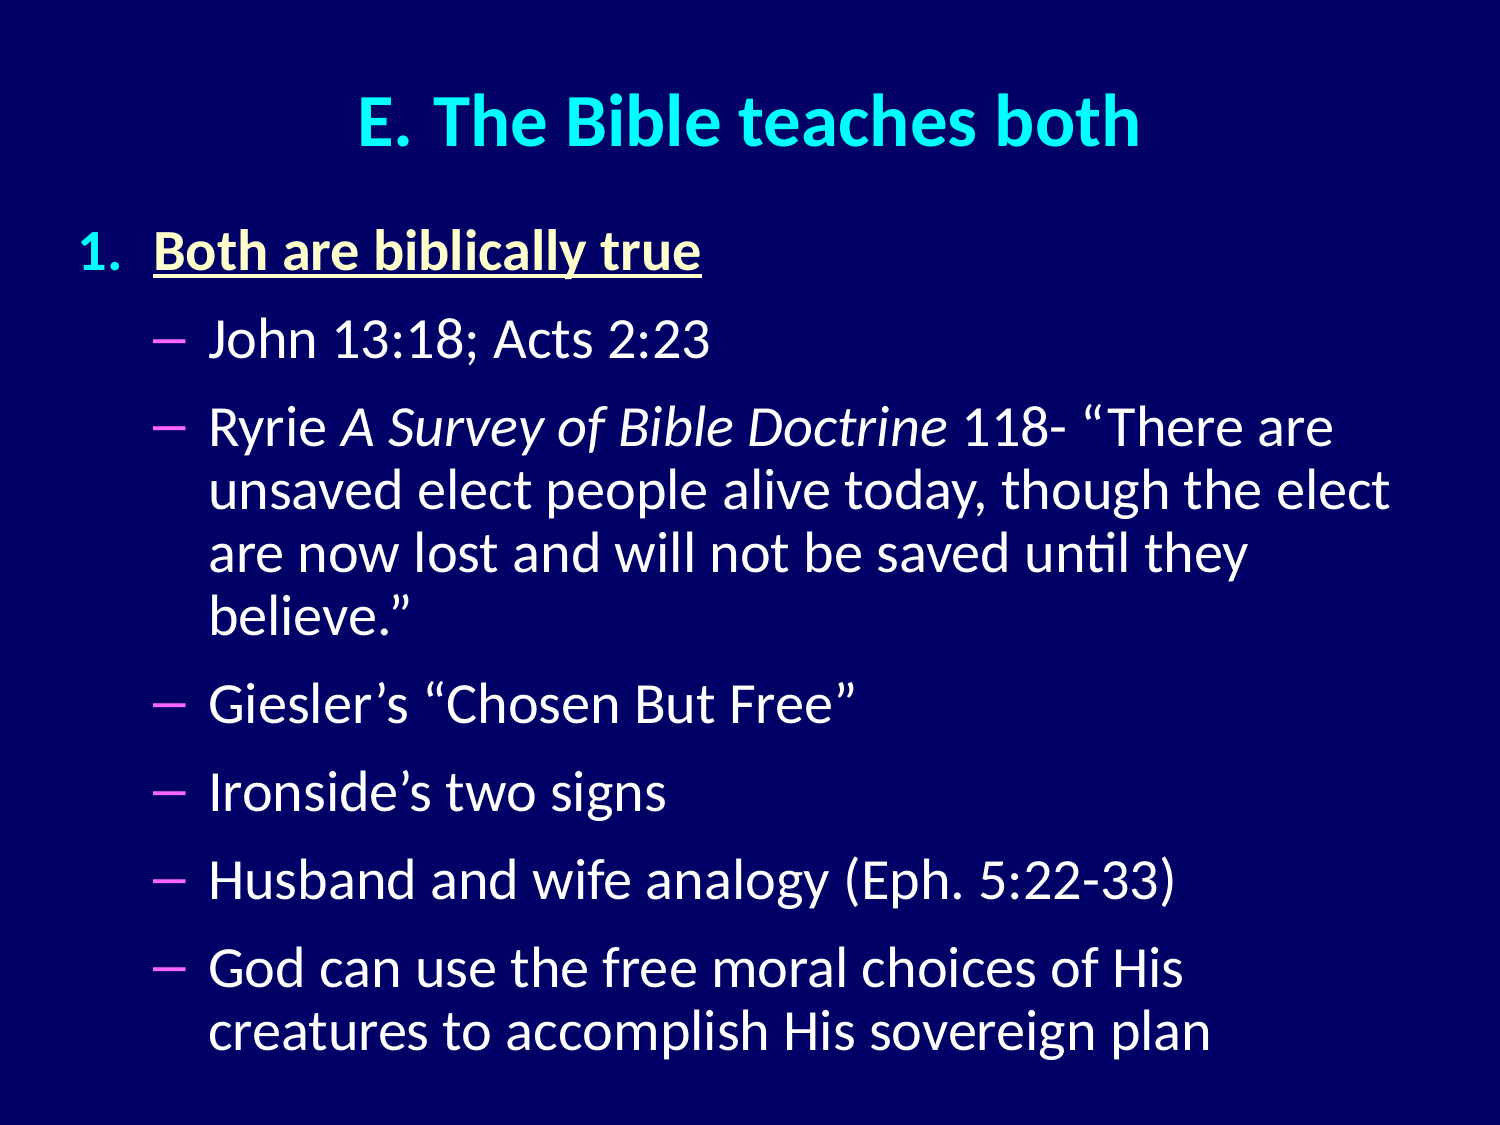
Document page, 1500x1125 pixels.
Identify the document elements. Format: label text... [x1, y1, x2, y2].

list Both are biblically true John 13:18; Acts 2:23 Ryrie A Survey of Bible Doctrine 118- “There are unsaved elect people alive today, though the elect are now lost and will not be saved until they believe.” Giesler’s “Chosen But Free” Ironside’s two signs Husband and wife analogy (Eph. 5:22-33) God can use the free moral choices of His creatures to accomplish His sovereign plan [62, 212, 1413, 1075]
title The Bible teaches both [287, 45, 1213, 188]
